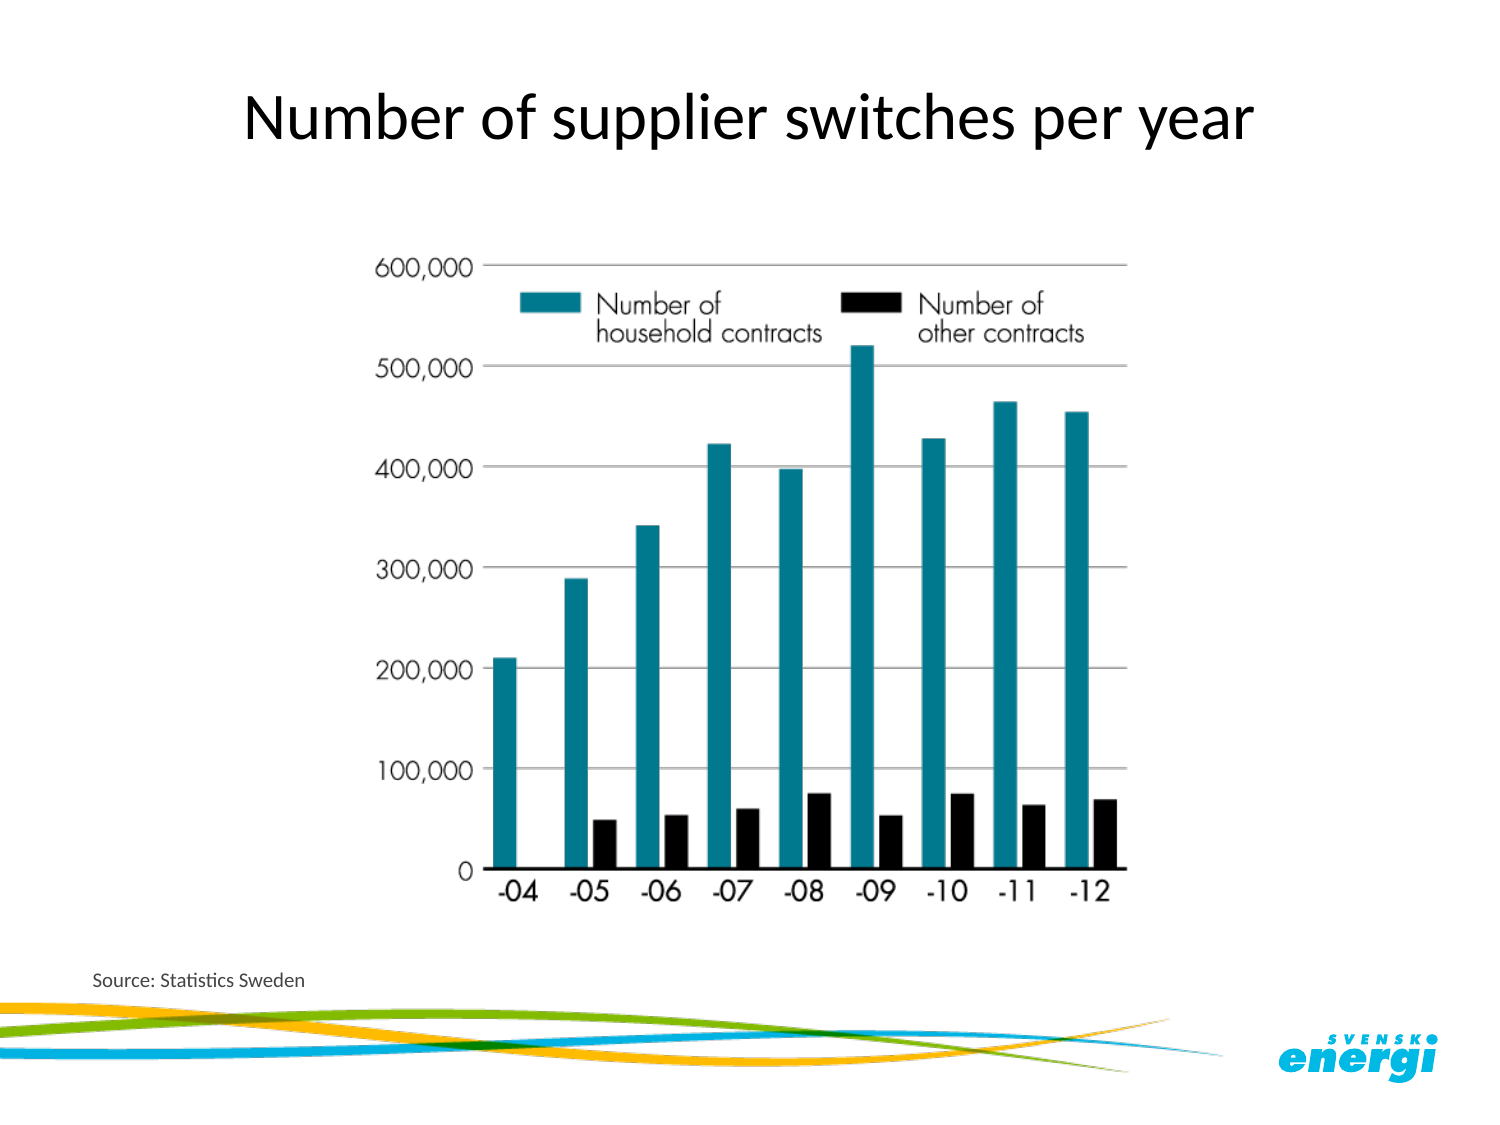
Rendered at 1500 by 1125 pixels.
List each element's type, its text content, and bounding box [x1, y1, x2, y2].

title Number of supplier switches per year [0, 30, 1500, 161]
list Source: Statistics Sweden [77, 962, 922, 993]
picture [0, 990, 1233, 1125]
picture [368, 243, 1135, 902]
